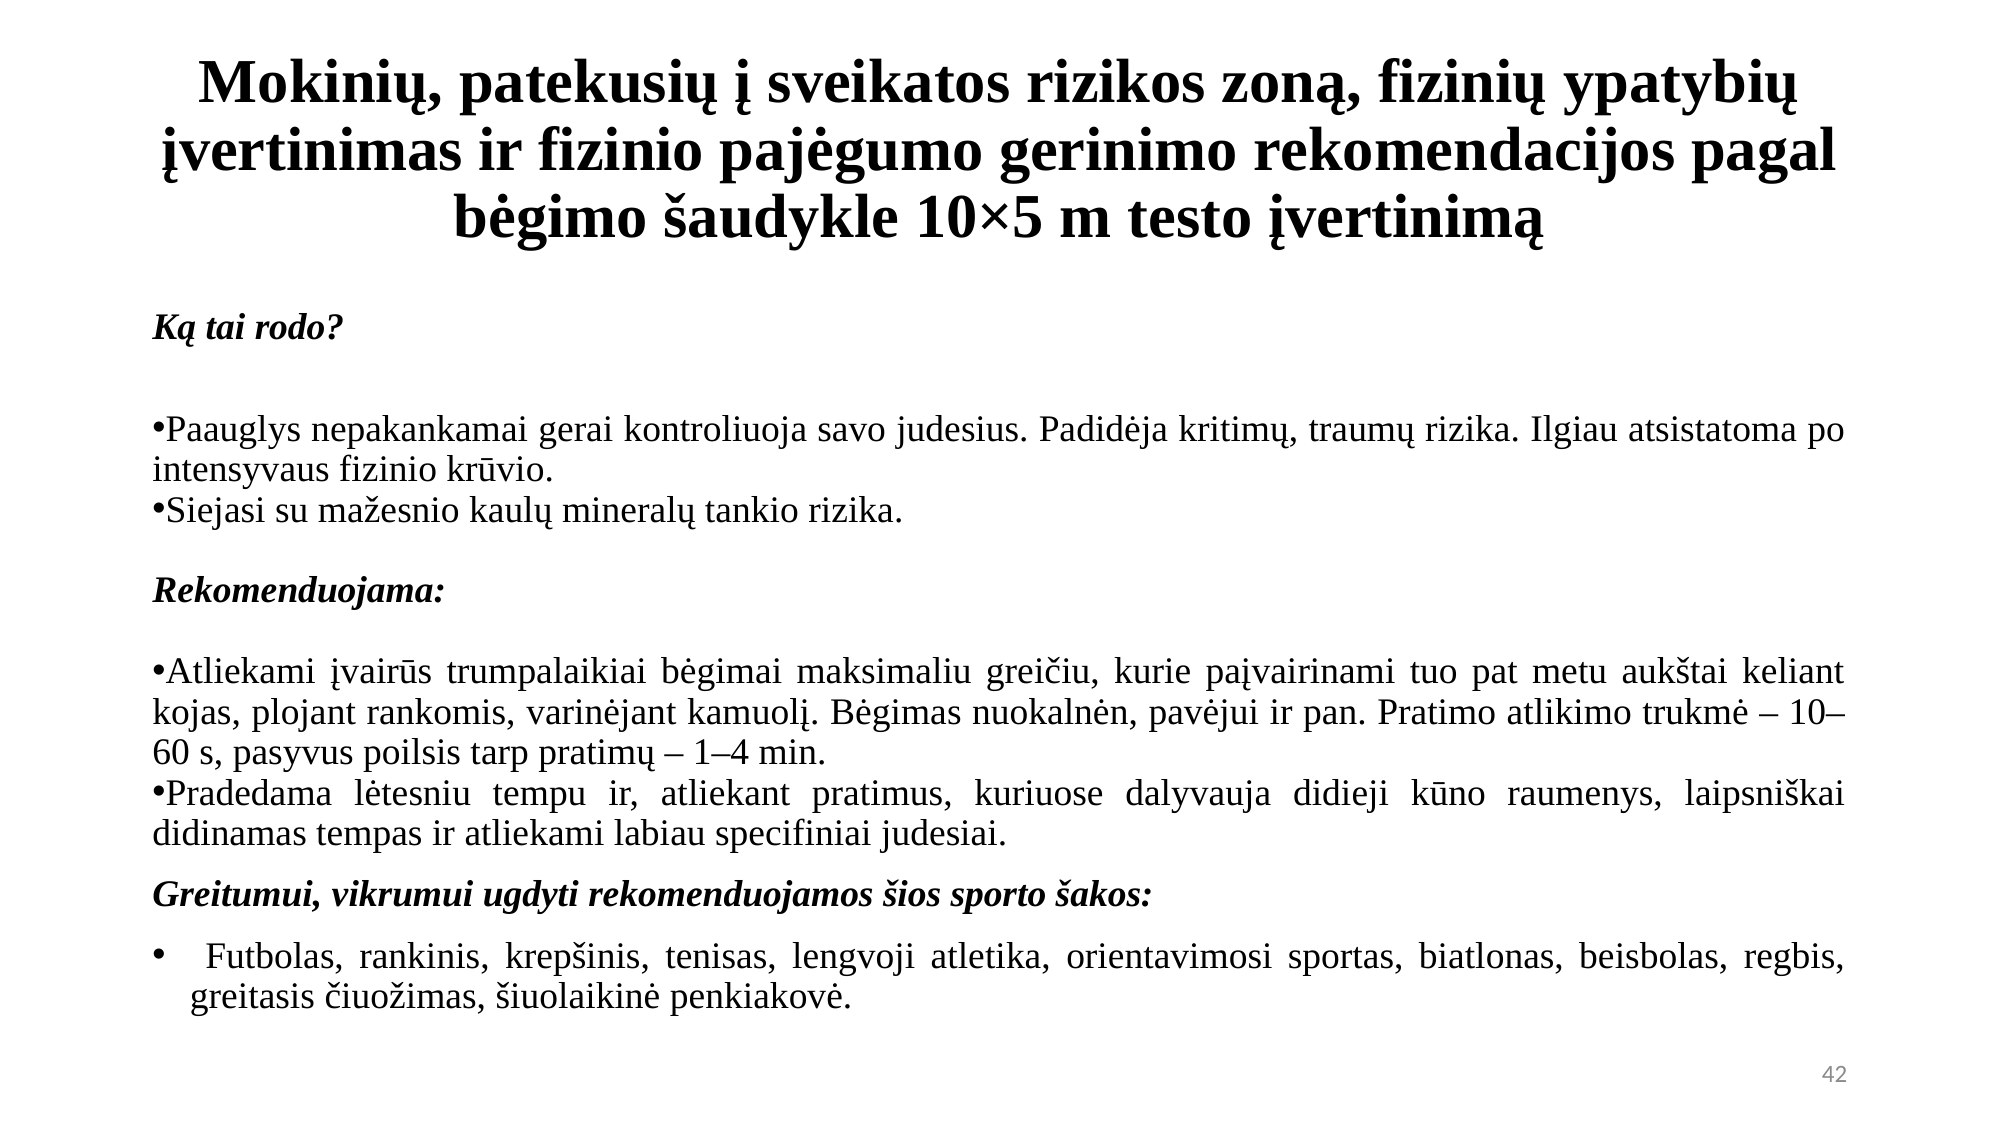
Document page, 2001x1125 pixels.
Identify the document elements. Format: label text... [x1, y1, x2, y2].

title Mokinių, patekusių į sveikatos rizikos zoną, fizinių ypatybių įvertinimas ir fizinio pajėgumo gerinimo rekomendacijos pagal bėgimo šaudykle 10×5 m testo įvertinimą [137, 22, 1863, 278]
slide_number 42 [1412, 1042, 1863, 1103]
list Ką tai rodo? Paauglys nepakankamai gerai kontroliuoja savo judesius. Padidėja kritimų, traumų rizika. Ilgiau atsistatoma po intensyvaus fizinio krūvio. Siejasi su mažesnio kaulų mineralų tankio rizika. Rekomenduojama: Atliekami įvairūs trumpalaikiai bėgimai maksimaliu greičiu, kurie paįvairinami tuo pat metu aukštai keliant kojas, plojant rankomis, varinėjant kamuolį. Bėgimas nuokalnėn, pavėjui ir pan. Pratimo atlikimo trukmė – 10–60 s, pasyvus poilsis tarp pratimų – 1–4 min. Pradedama lėtesniu tempu ir, atliekant pratimus, kuriuose dalyvauja didieji kūno raumenys, laipsniškai didinamas tempas ir atliekami labiau specifiniai judesiai. Greitumui, vikrumui ugdyti rekomenduojamos šios sporto šakos: Futbolas, rankinis, krepšinis, tenisas, lengvoji atletika, orientavimosi sportas, biatlonas, beisbolas, regbis, greitasis čiuožimas, šiuolaikinė penkiakovė. [137, 299, 1863, 1043]
